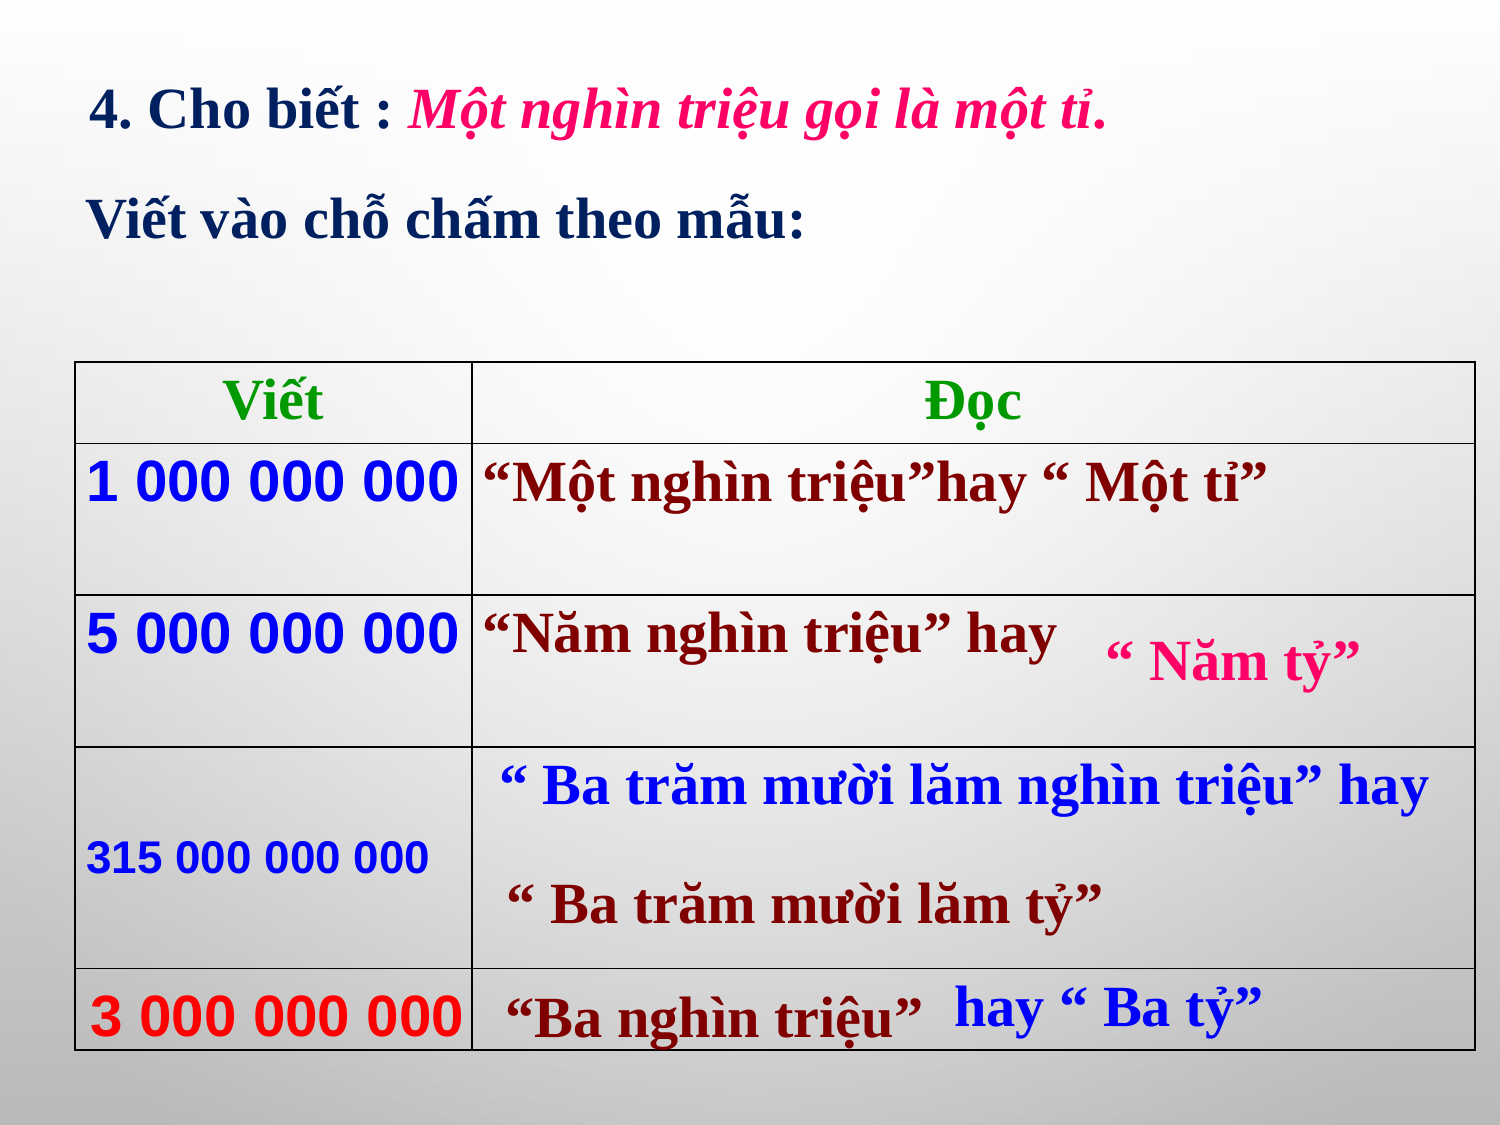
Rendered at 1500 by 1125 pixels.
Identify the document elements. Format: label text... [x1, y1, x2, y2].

table_header Đọc [473, 363, 1474, 443]
table_cell 1 000 000 000 [76, 444, 471, 594]
picture [0, 0, 1500, 1125]
table_cell 315 000 000 000 [76, 748, 471, 968]
table_cell hay “ Ba tỷ” [473, 969, 1474, 1049]
table_cell “Năm nghìn triệu” hay [473, 596, 1474, 746]
table_header Viết [76, 363, 471, 443]
text_box 4. Cho biết : Một nghìn triệu gọi là một tỉ. [74, 62, 1153, 148]
text_box “ Ba trăm mười lăm tỷ” [492, 857, 1177, 943]
table_cell “ Ba trăm mười lăm nghìn triệu” hay [473, 748, 1474, 968]
table_cell 5 000 000 000 [76, 596, 471, 746]
table_cell “Một nghìn triệu”hay “ Một tỉ” [473, 444, 1474, 594]
text_box “ Năm tỷ” [1090, 614, 1475, 700]
text_box 3 000 000 000 [76, 971, 552, 1056]
text_box Viết vào chỗ chấm theo mẫu: [70, 173, 1196, 258]
text_box “Ba nghìn triệu” [490, 972, 1013, 1057]
